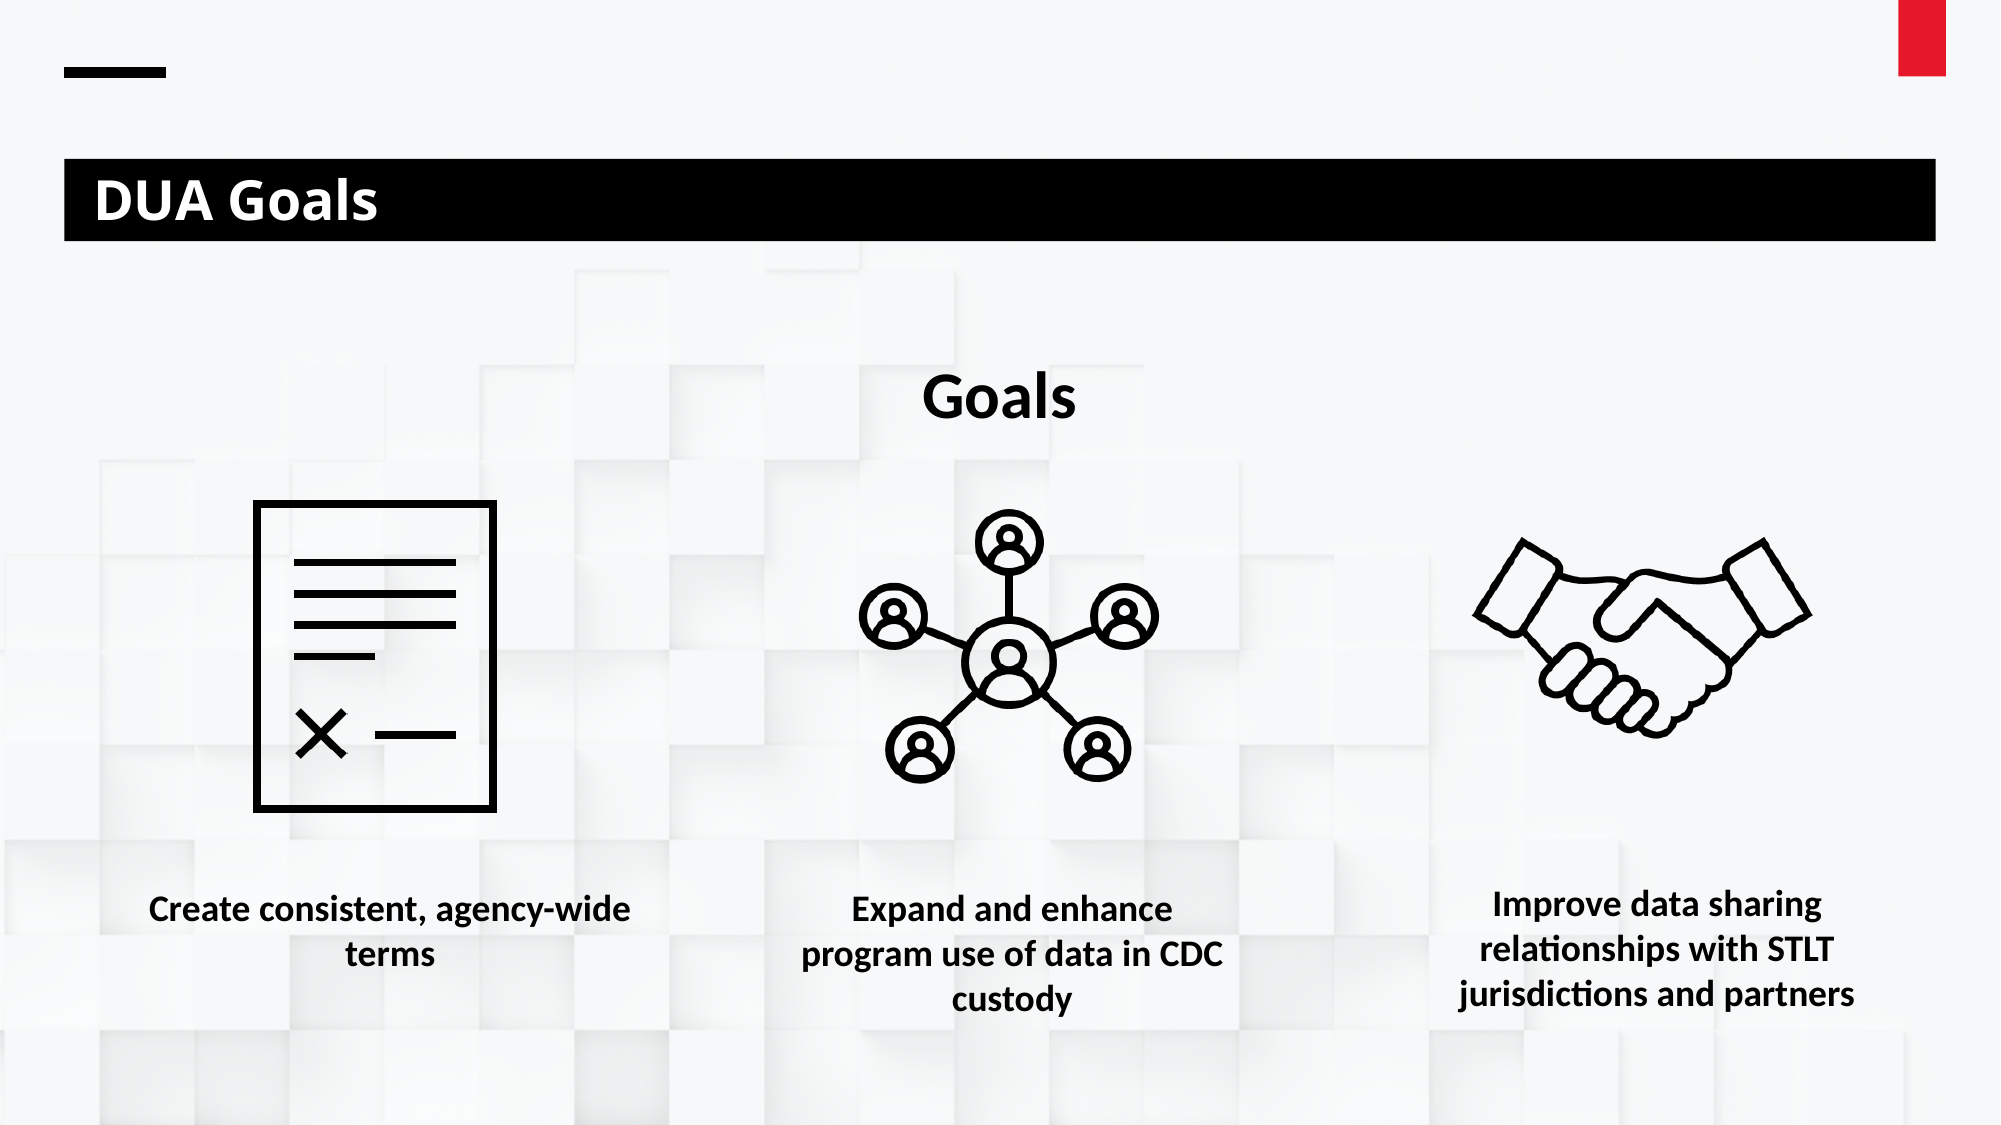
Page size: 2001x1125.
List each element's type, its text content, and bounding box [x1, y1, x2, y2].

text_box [107, 344, 1893, 1030]
picture [0, 0, 2000, 1125]
title DUA Goals [78, 158, 1863, 243]
